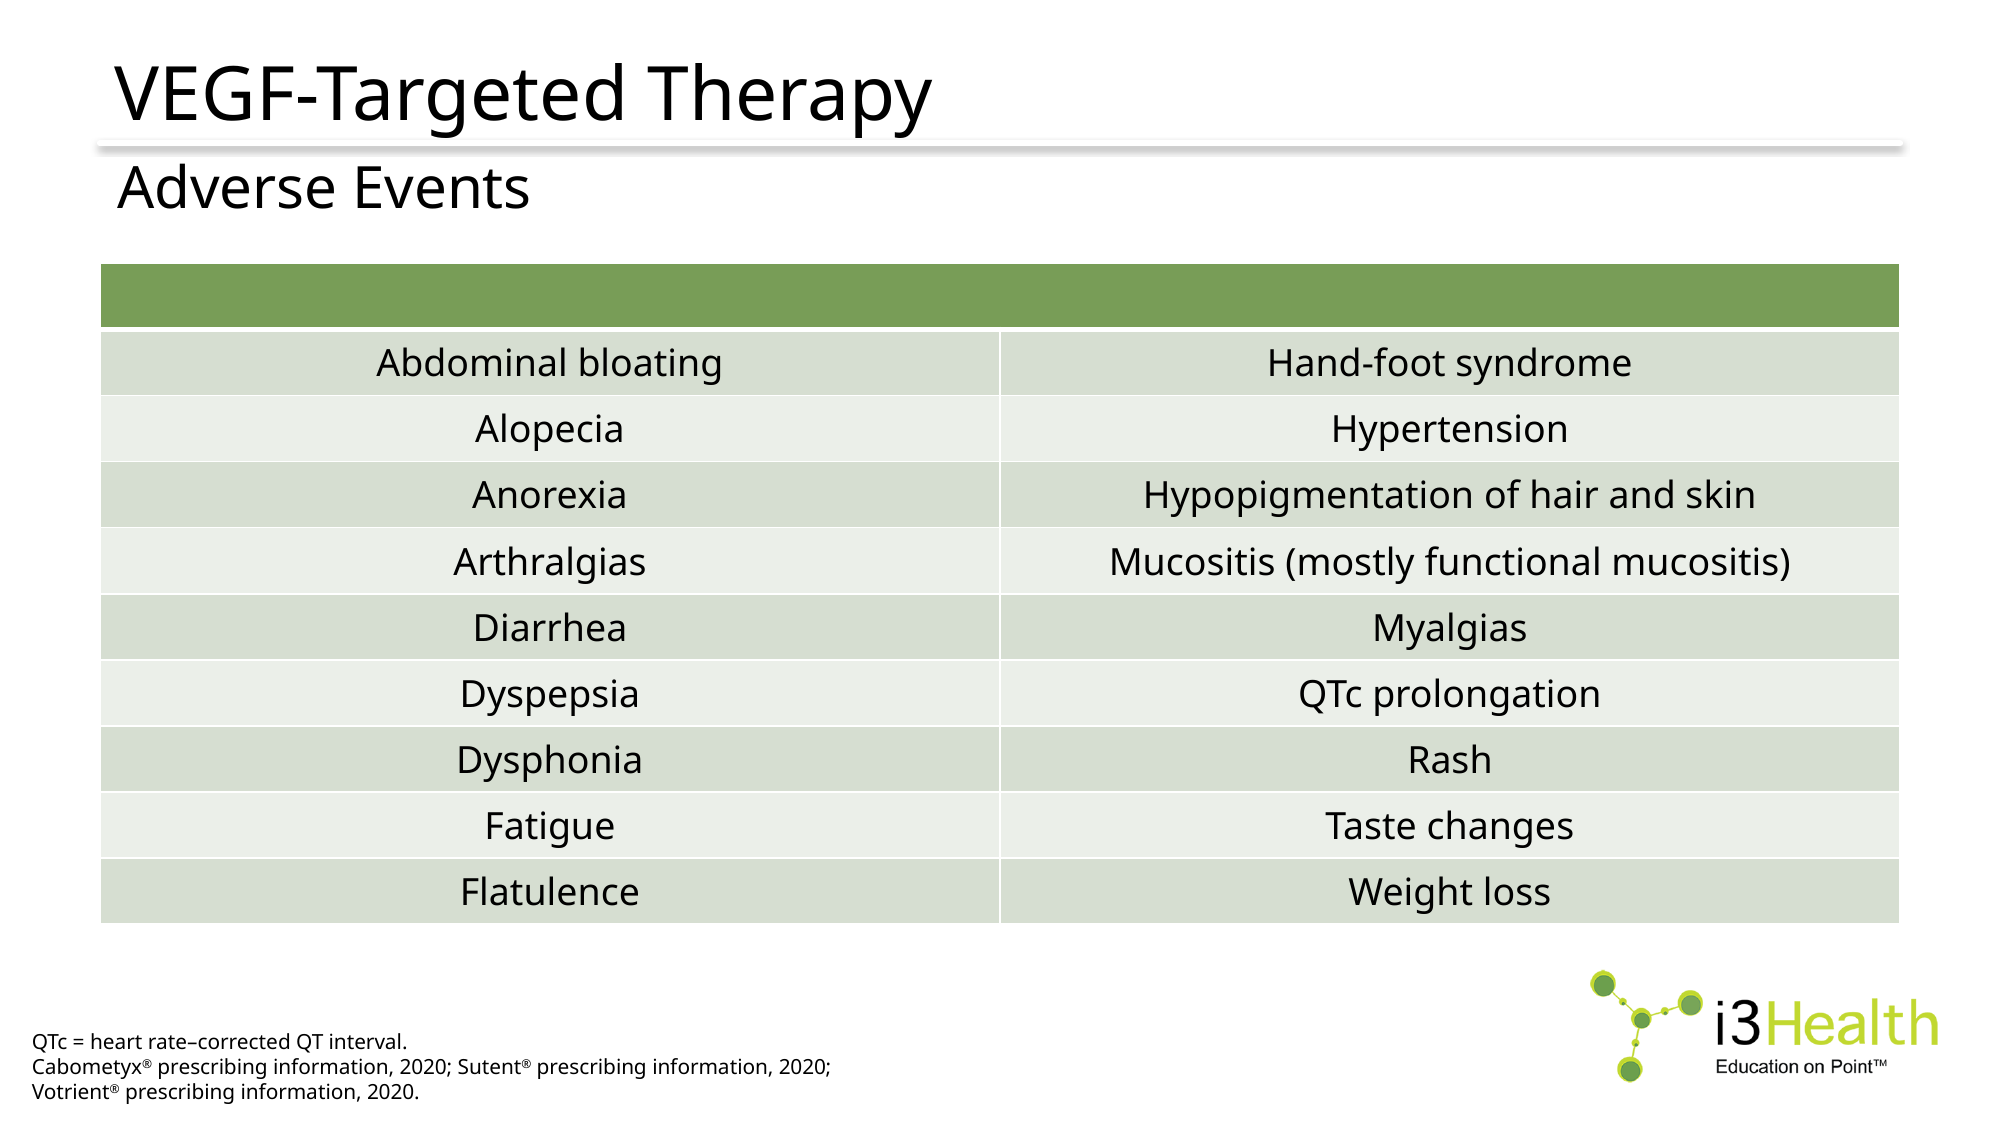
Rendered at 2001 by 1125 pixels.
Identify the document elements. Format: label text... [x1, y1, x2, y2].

table_cell Diarrhea [101, 595, 999, 659]
table_cell QTc prolongation [1001, 661, 1899, 725]
table_cell Arthralgias [101, 528, 999, 593]
table_cell Taste changes [1001, 793, 1899, 857]
list QTc = heart rate–corrected QT interval. Cabometyx® prescribing information, 2020; Sutent® prescribing information, 2020; Votrient® prescribing information, 2020. [31, 1028, 867, 1104]
table_header [101, 264, 1899, 327]
table_cell Abdominal bloating [101, 332, 999, 395]
table_cell Mucositis (mostly functional mucositis) [1001, 528, 1899, 593]
table_cell Hand-foot syndrome [1001, 332, 1899, 395]
picture [1575, 952, 1956, 1109]
list Adverse Events [102, 142, 1903, 222]
title VEGF-Targeted Therapy [99, 37, 1900, 144]
table_cell Dysphonia [101, 727, 999, 791]
table_cell Dyspepsia [101, 661, 999, 725]
table_cell Flatulence [101, 859, 999, 923]
table_cell Anorexia [101, 462, 999, 527]
table_cell Hypopigmentation of hair and skin [1001, 462, 1899, 527]
table_cell Alopecia [101, 396, 999, 461]
table_cell Hypertension [1001, 396, 1899, 461]
table_cell Fatigue [101, 793, 999, 857]
table_cell Weight loss [1001, 859, 1899, 923]
table_cell Myalgias [1001, 595, 1899, 659]
table_cell Rash [1001, 727, 1899, 791]
